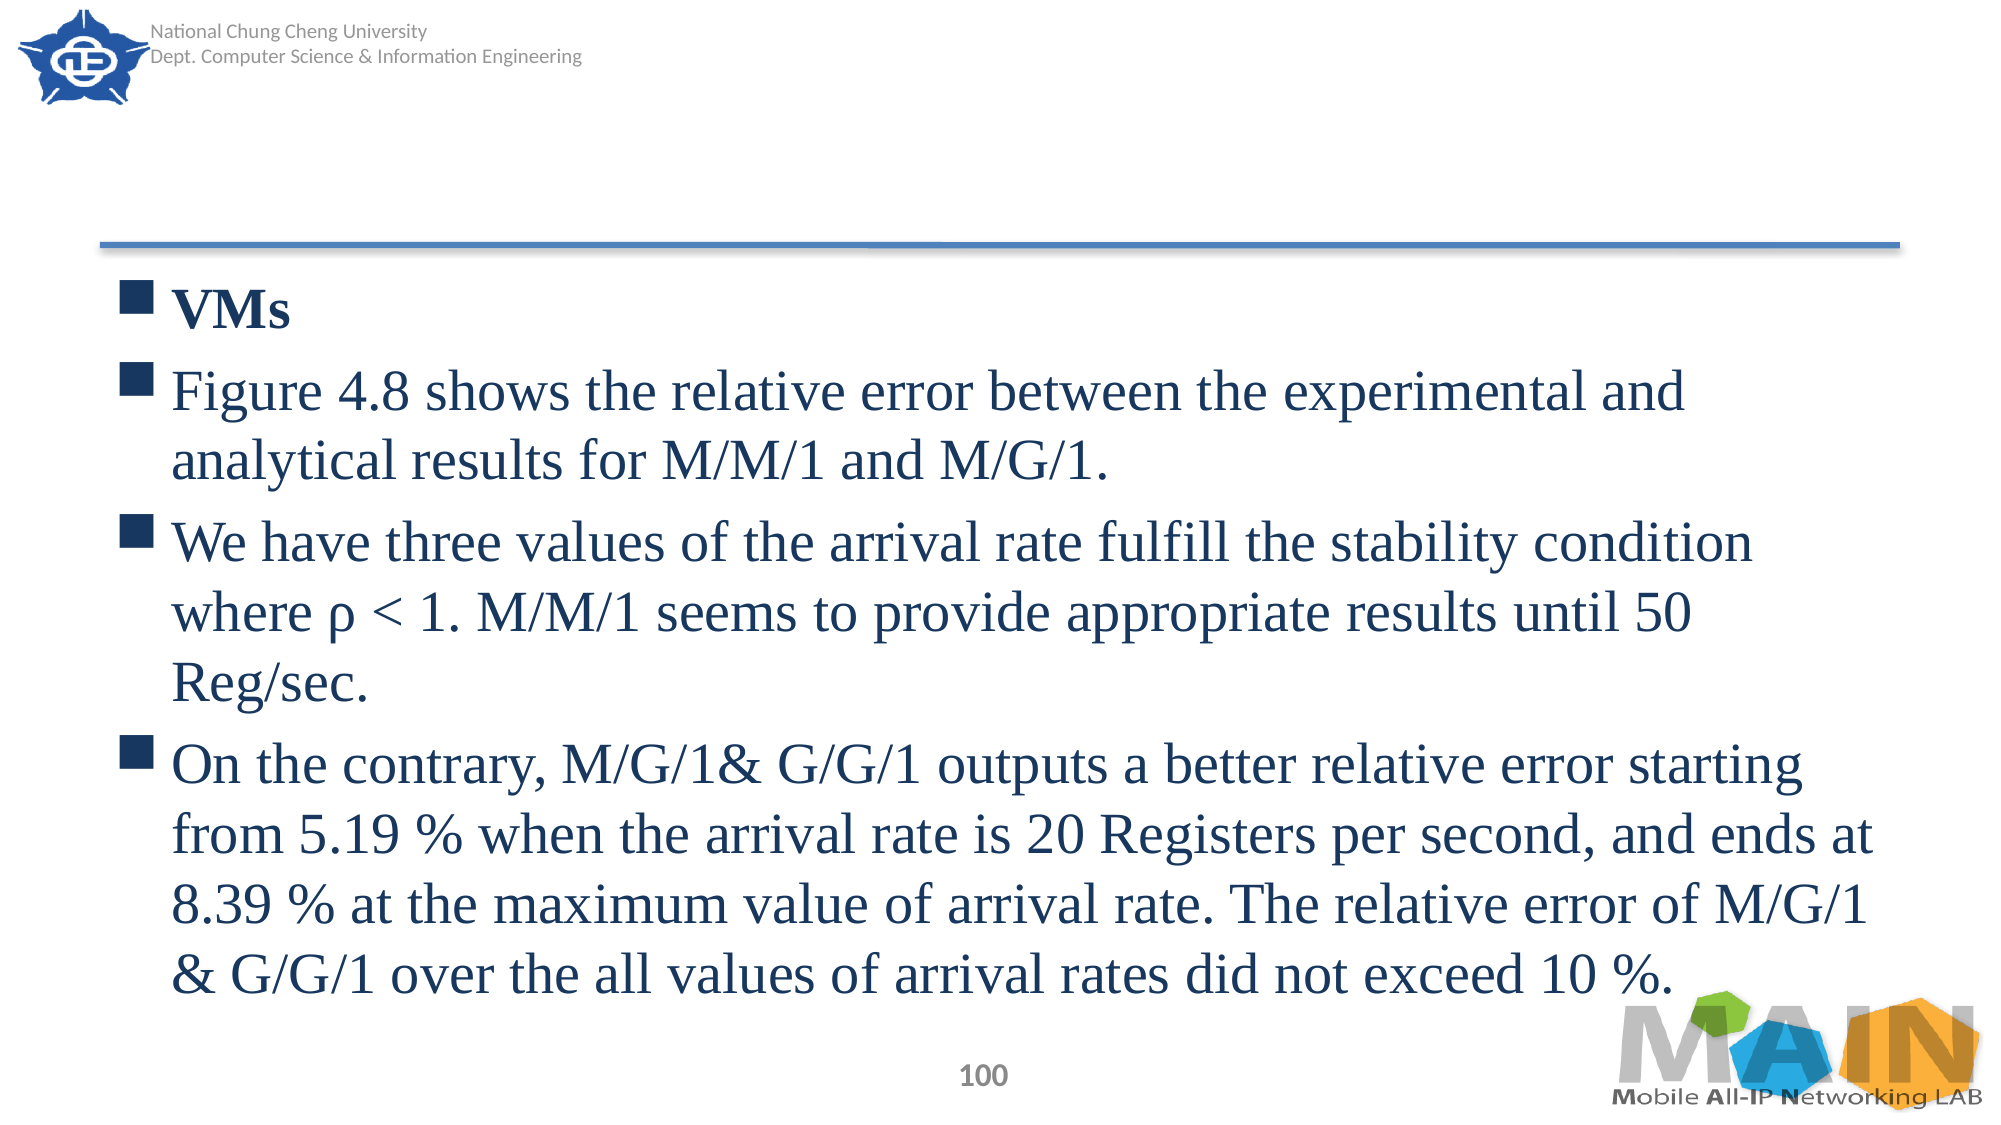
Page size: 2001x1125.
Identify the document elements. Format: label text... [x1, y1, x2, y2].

slide_number 100 [750, 1042, 1217, 1103]
list VMs Figure 4.8 shows the relative error between the experimental and analytical results for M/M/1 and M/G/1. We have three values of the arrival rate fulfill the stability condition where ρ < 1. M/M/1 seems to provide appropriate results until 50 Reg/sec. On the contrary, M/G/1& G/G/1 outputs a better relative error starting from 5.19 % when the arrival rate is 20 Registers per second, and ends at 8.39 % at the maximum value of arrival rate. The relative error of M/G/1 & G/G/1 over the all values of arrival rates did not exceed 10 %. [99, 262, 1901, 1006]
picture [0, 0, 168, 113]
picture [1400, 987, 1984, 1113]
